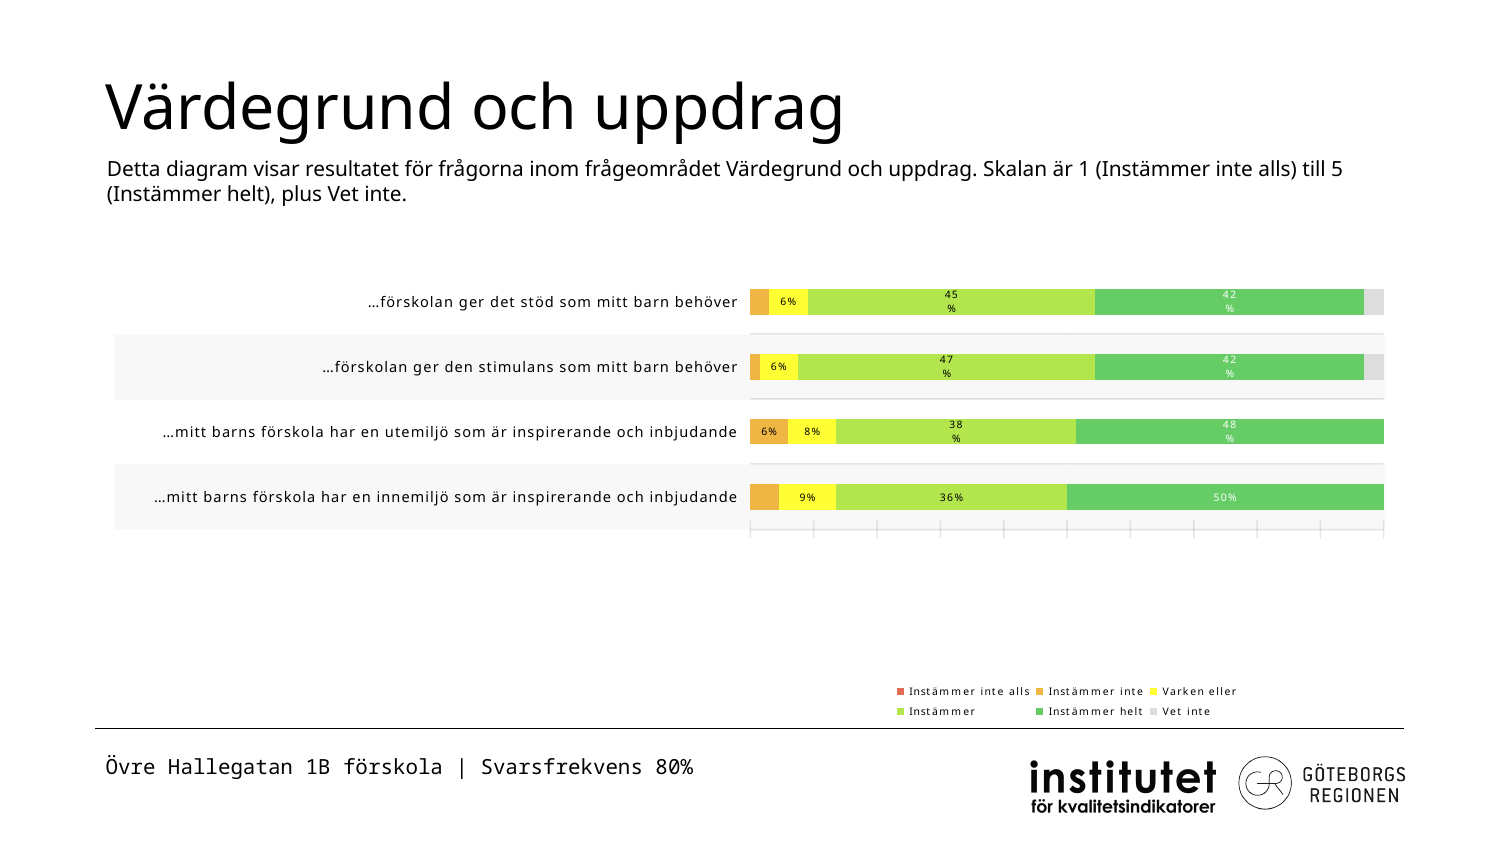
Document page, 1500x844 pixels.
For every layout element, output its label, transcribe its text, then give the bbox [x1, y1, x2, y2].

text_box Övre Hallegatan 1B förskola | Svarsfrekvens 80% [90, 746, 986, 787]
title Värdegrund och uppdrag [90, 59, 1412, 149]
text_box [114, 204, 1385, 725]
picture [1029, 753, 1218, 818]
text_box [118, 667, 1382, 753]
text_box Detta diagram visar resultatet för frågorna inom frågeområdet Värdegrund och uppdrag. Skalan är 1 (Instämmer inte alls) till 5 (Instämmer helt), plus Vet inte. [92, 148, 1409, 213]
